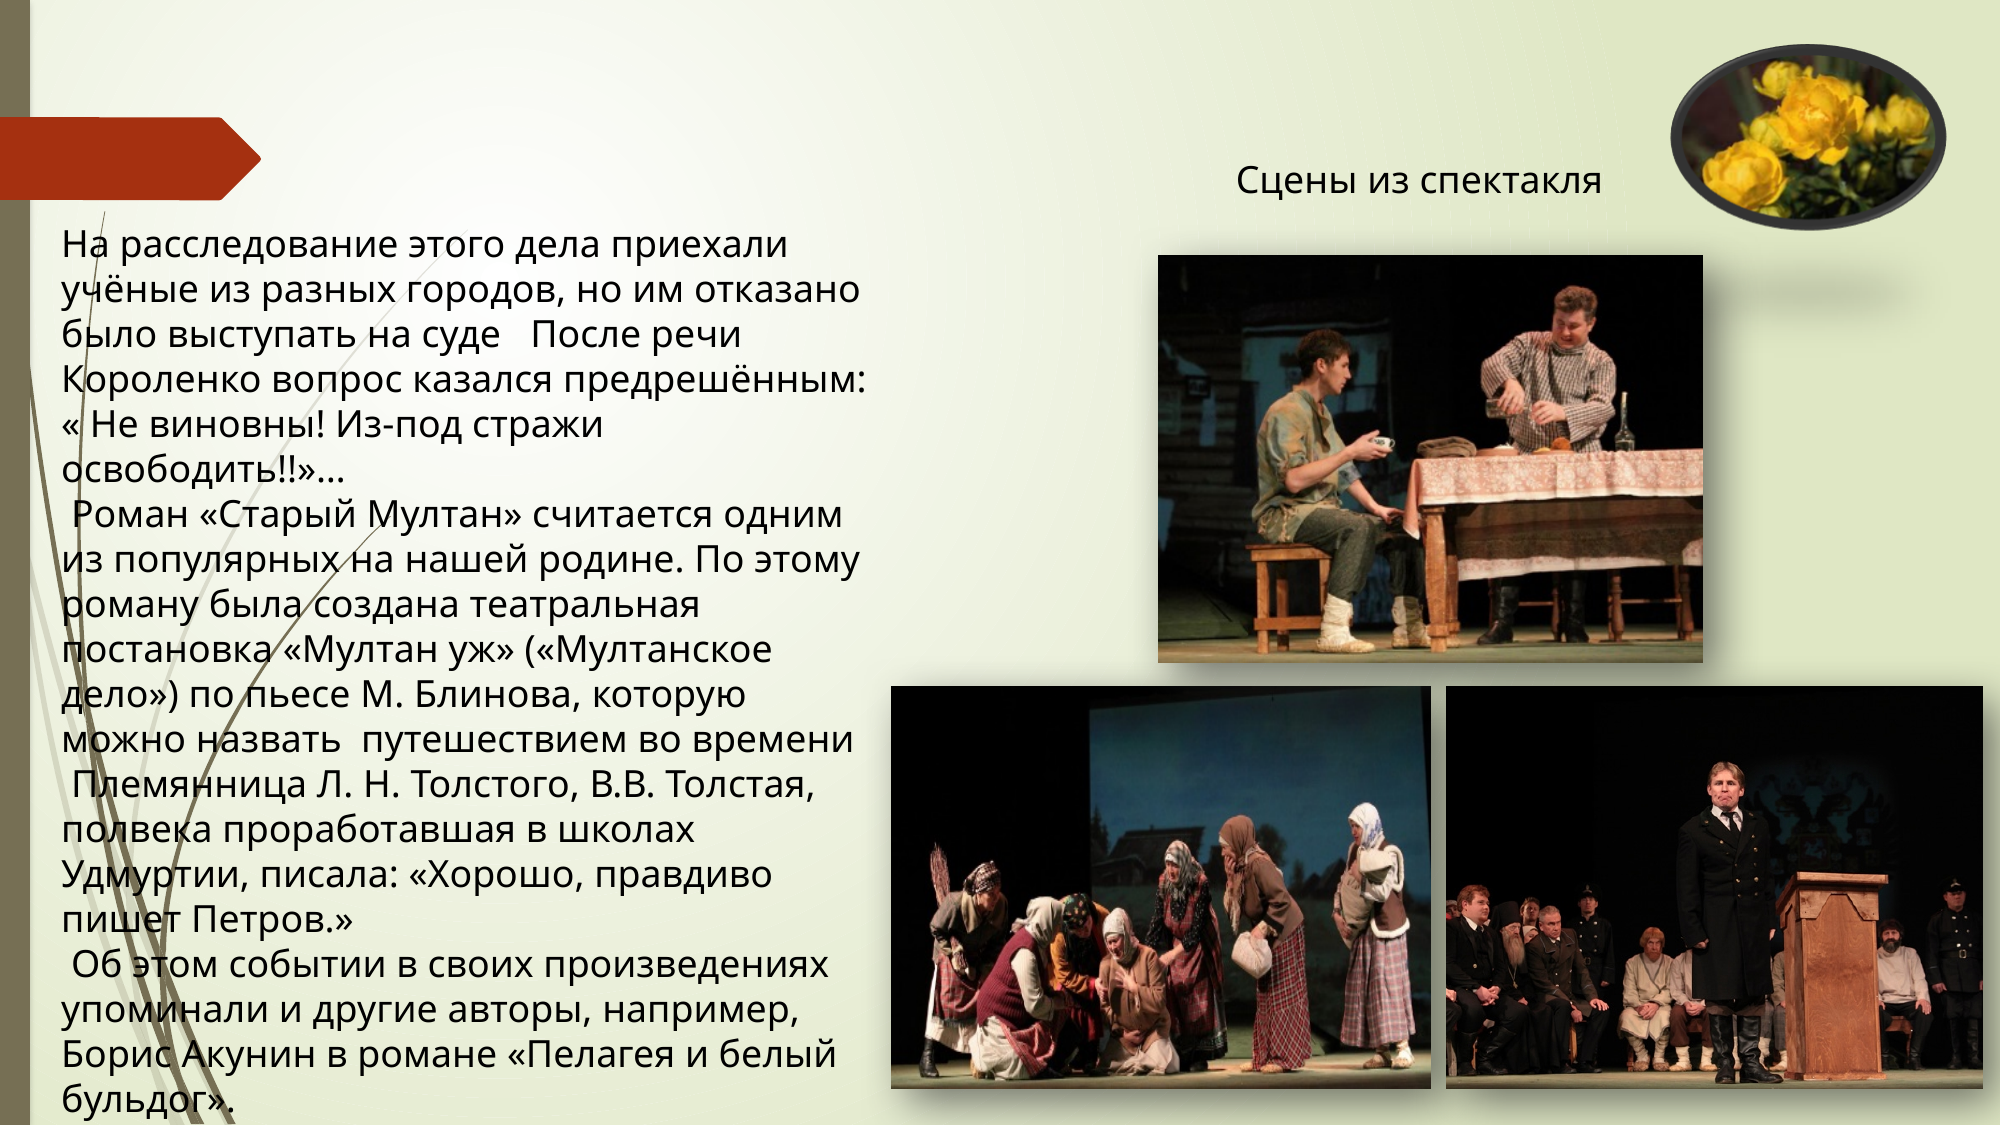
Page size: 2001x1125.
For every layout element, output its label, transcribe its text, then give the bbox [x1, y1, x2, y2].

picture [890, 686, 1220, 1089]
text_box На расследование этого дела приехали учёные из разных городов, но им отказано было выступать на суде После речи Короленко вопрос казался предрешённым: « Не виновны! Из-под стражи освободить!!»… Роман «Старый Мултан» считается одним из популярных на нашей родине. По этому роману была создана театральная постановка «Мултан уж» («Мултанское дело») по пьесе М. Блинова, которую можно назвать путешествием во времени Племянница Л. Н. Толстого, В.В. Толстая, полвека проработавшая в школах Удмуртии, писала: «Хорошо, правдиво пишет Петров.» Об этом событии в своих произведениях упоминали и другие авторы, например, Борис Акунин в романе «Пелагея и белый бульдог». [46, 212, 892, 1125]
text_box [1220, 148, 1983, 1089]
picture [1158, 255, 1220, 664]
picture [1633, 42, 1983, 148]
